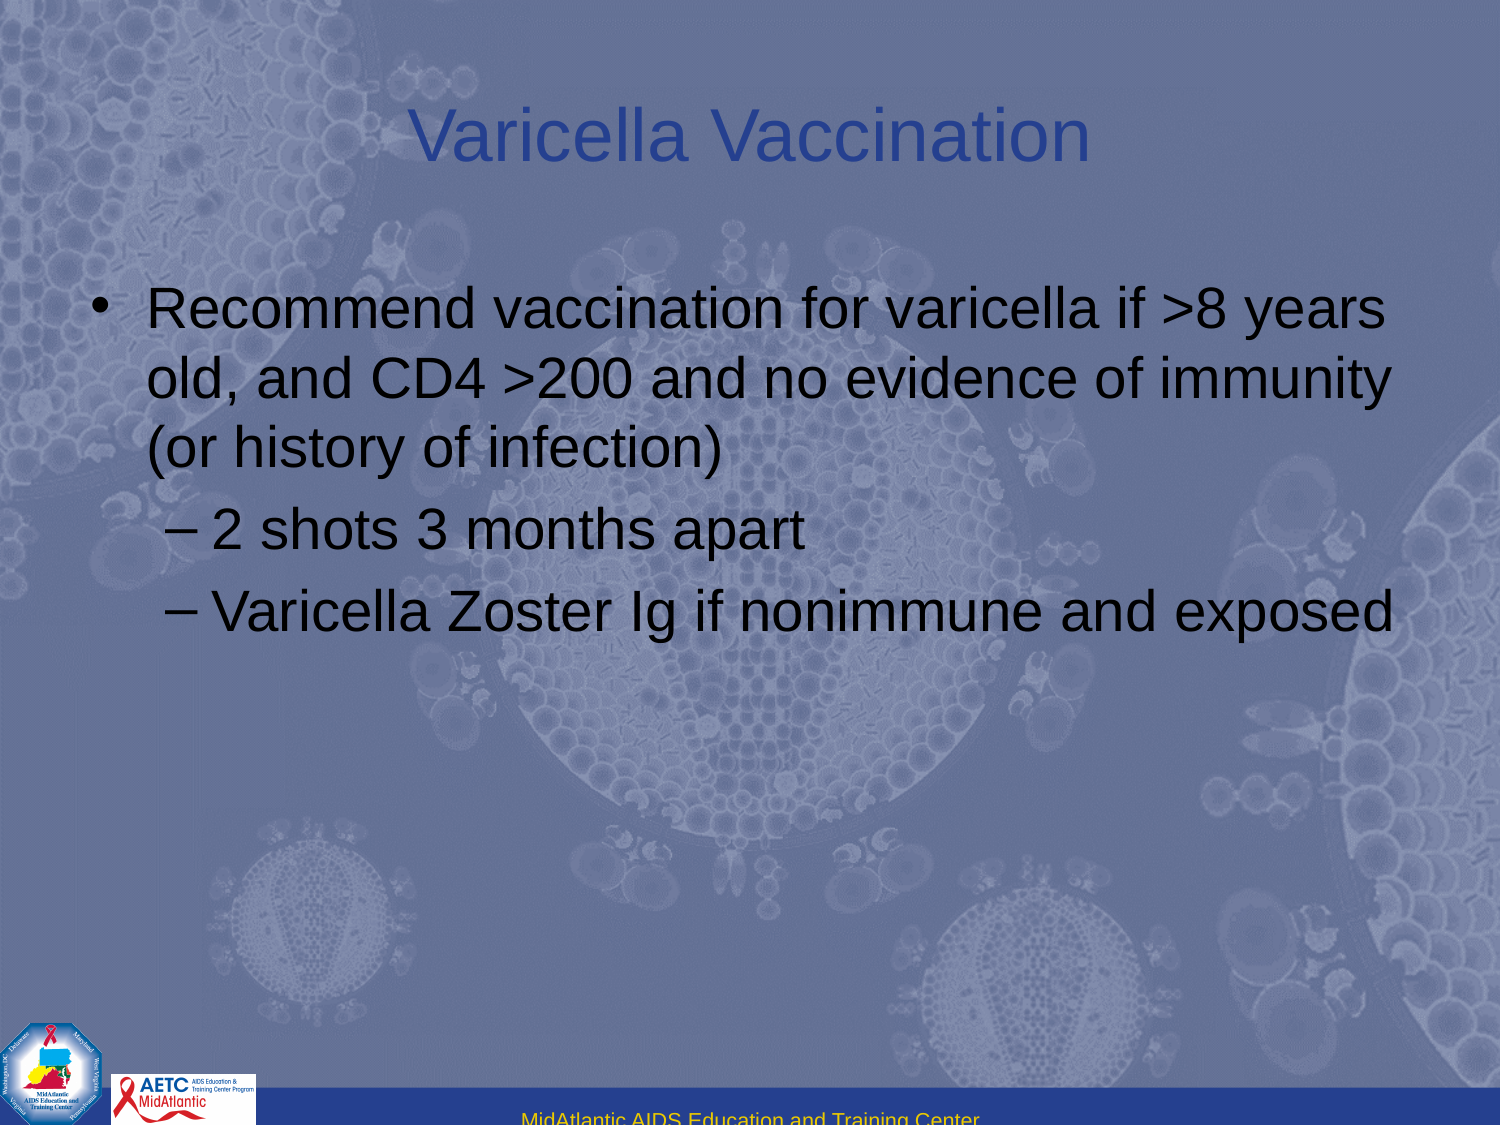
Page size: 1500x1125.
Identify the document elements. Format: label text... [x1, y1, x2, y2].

list Recommend vaccination for varicella if >8 years old, and CD4 >200 and no evidence of immunity (or history of infection) 2 shots 3 months apart Varicella Zoster Ig if nonimmune and exposed [75, 262, 1425, 1005]
picture [0, 0, 1500, 1125]
title Varicella Vaccination [75, 37, 1425, 225]
